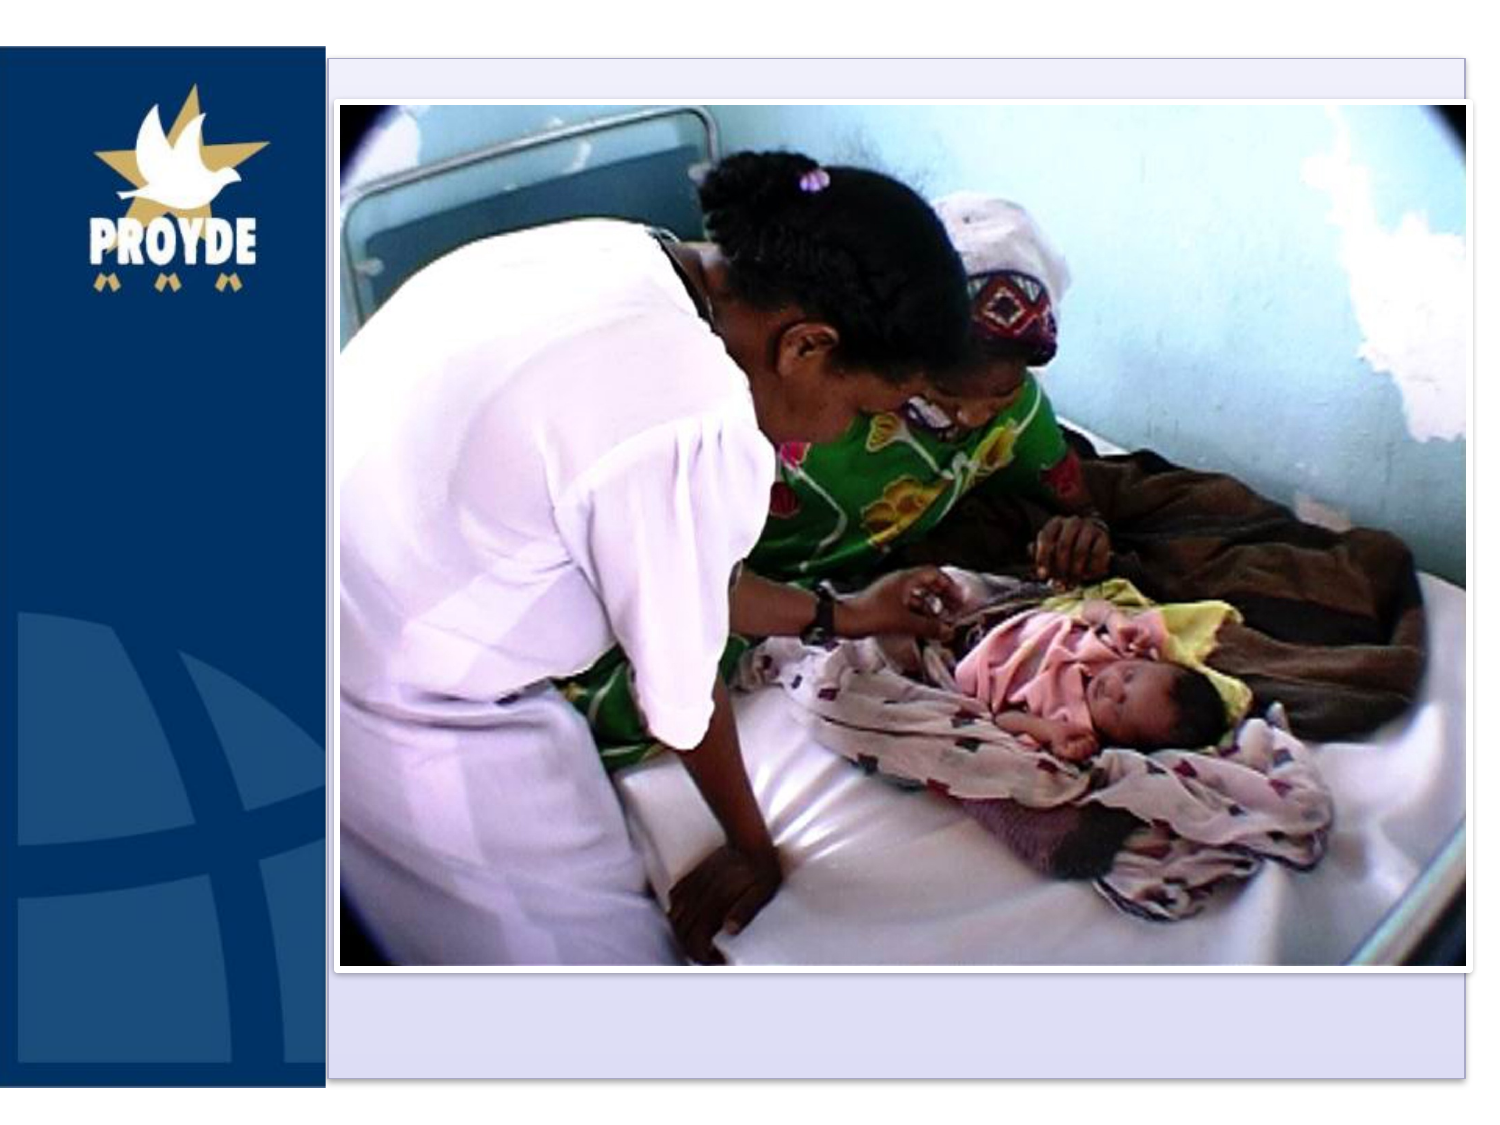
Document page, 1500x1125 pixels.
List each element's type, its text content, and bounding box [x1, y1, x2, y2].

picture [0, 46, 326, 1088]
text_box Se han atendido a más de 200 niños/as de media en los centros de salud, asegurándoles al menos una ración diaria de cereal. Especial atención han necesitado los niños/as menores de 5 años, que han sido más en número, por su grave estado de desnutrición (por debajo del 70%). Los bebés de 0 a 6 meses atendidos, coinciden con madres malnutridas, en este caso, se ha atendido a ambos, madre e hijo/a. Las madres han acudido con todos sus hijos/as a los centros de salud, por lo que se ha diagnosticado a toda las familia en temas de nutrición. Las madres han recibido directamente el suministro de alimentos, junto a instrucciones y consejos para su óptima utilización [327, 58, 1466, 1079]
picture [339, 105, 1467, 967]
